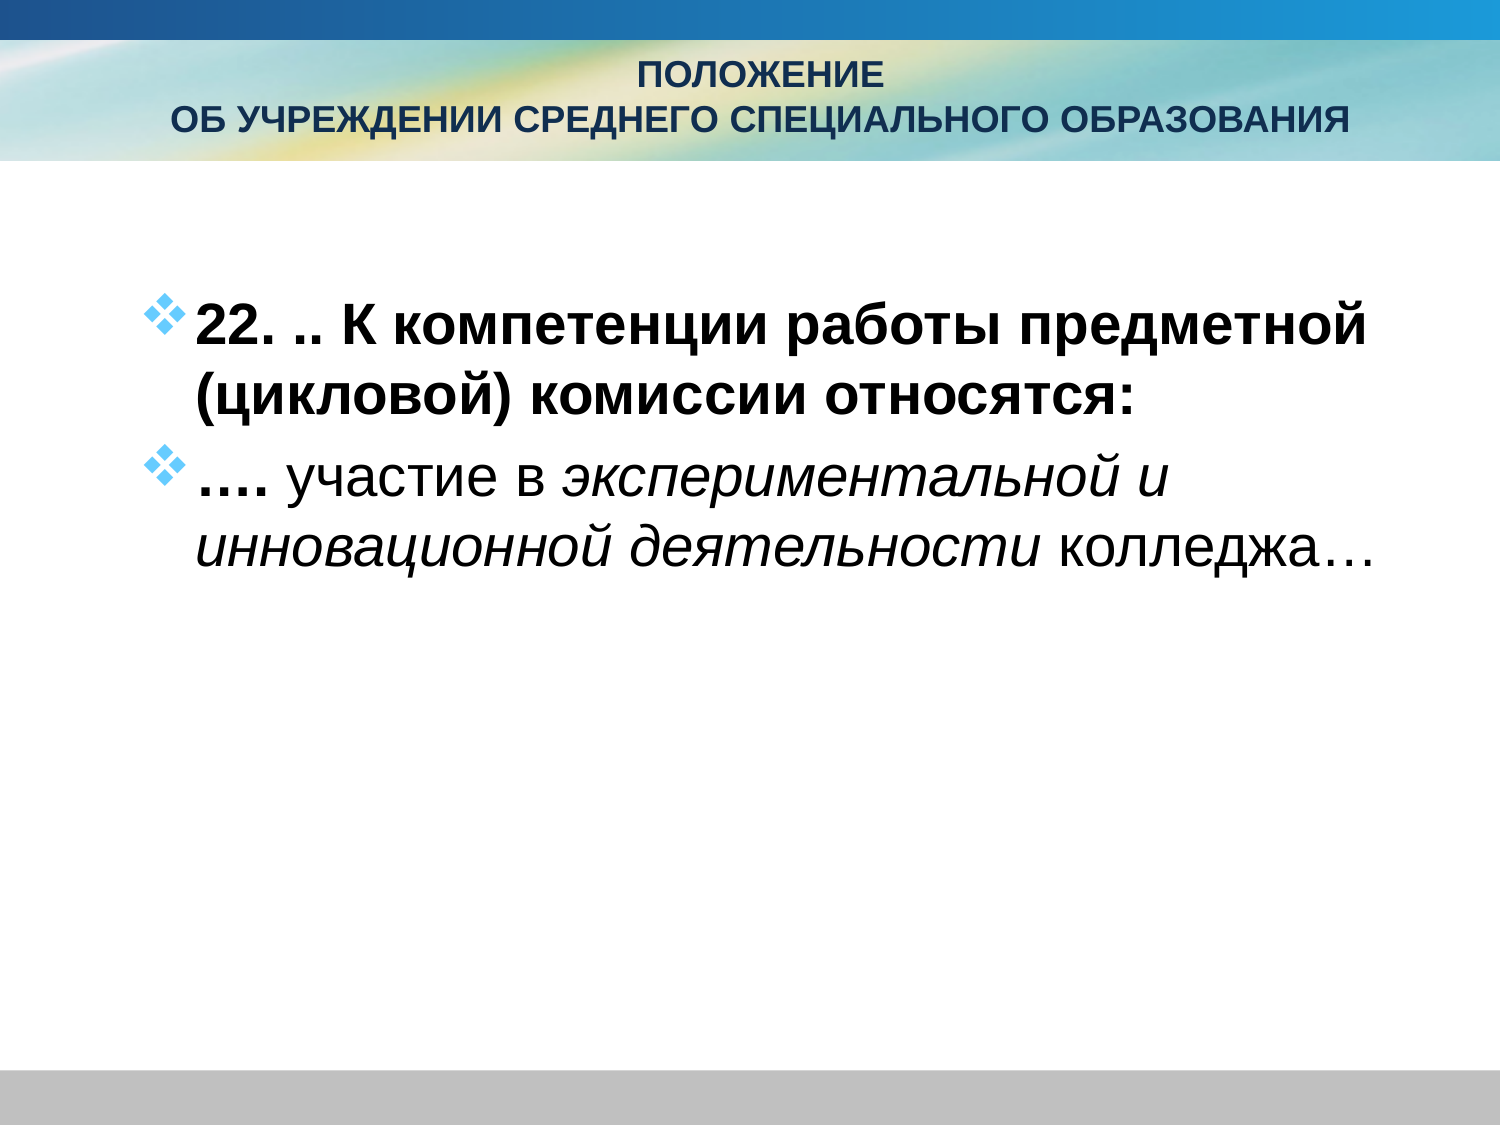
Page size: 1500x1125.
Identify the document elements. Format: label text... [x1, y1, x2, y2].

text_box ПОЛОЖЕНИЕ ОБ УЧРЕЖДЕНИИ СРЕДНЕГО СПЕЦИАЛЬНОГО ОБРАЗОВАНИЯ [155, 42, 1367, 148]
picture [0, 39, 1500, 161]
list 22. .. К компетенции работы предметной (цикловой) комиссии относятся: …. участие в экспериментальной и инновационной деятельности колледжа… [123, 278, 1400, 924]
